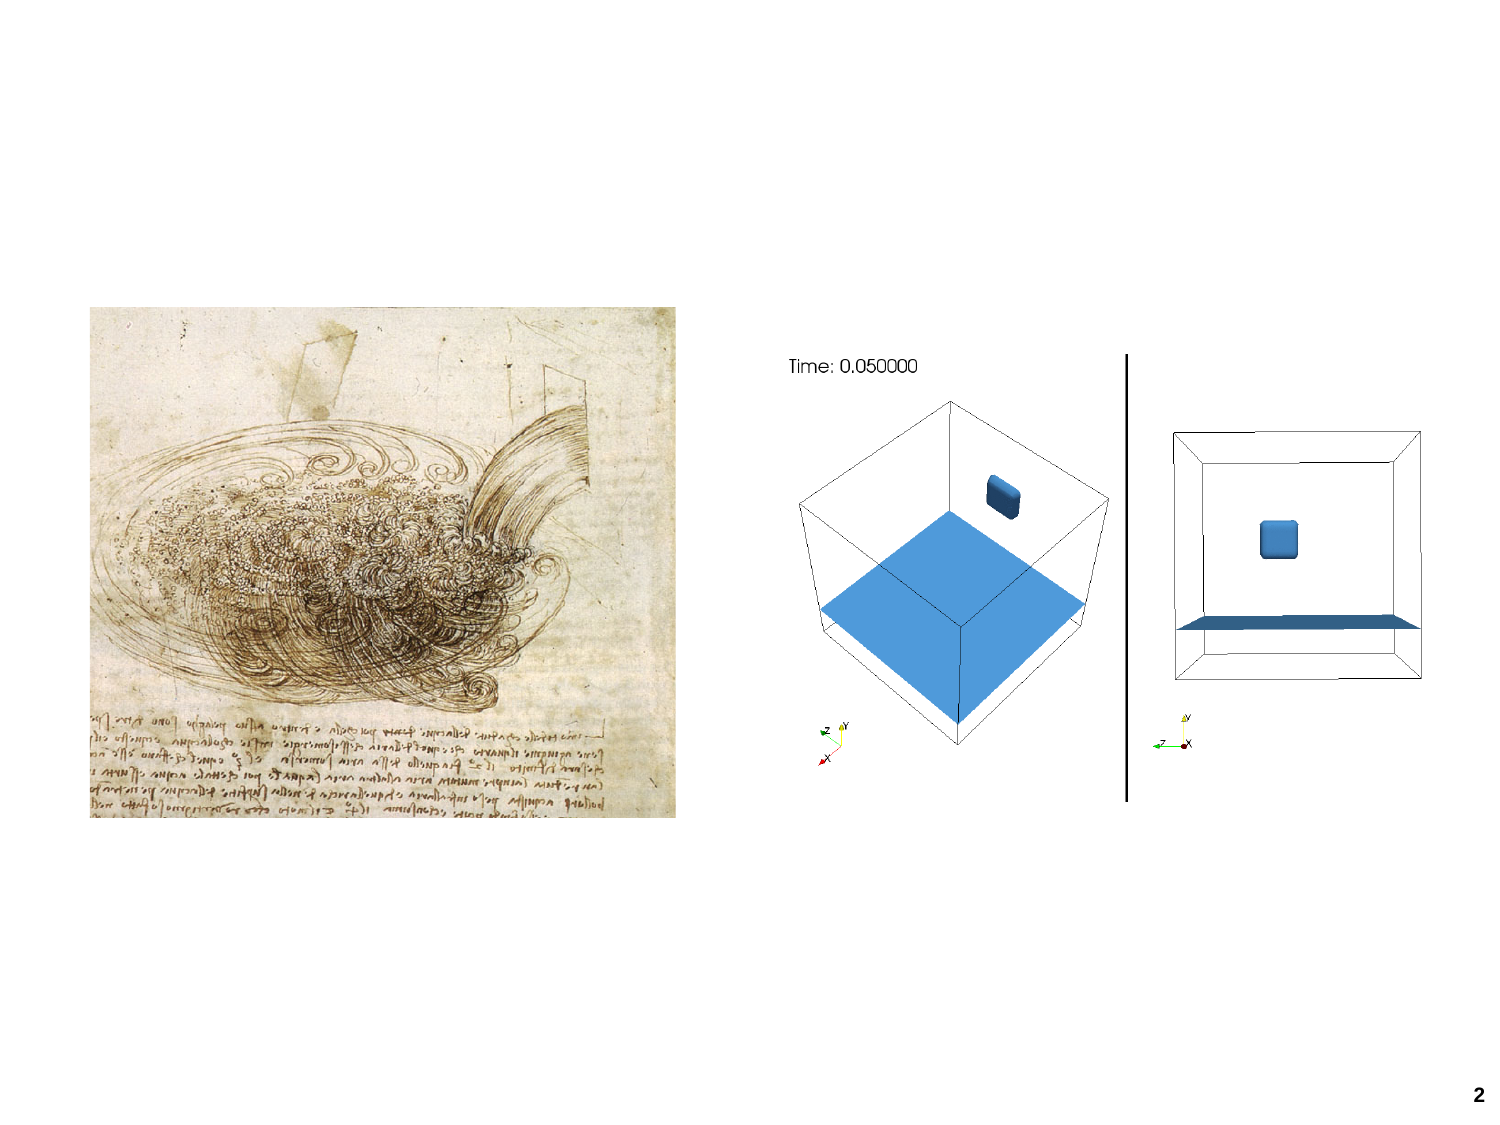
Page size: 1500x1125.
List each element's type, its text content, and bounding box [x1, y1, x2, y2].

slide_number 2 [1149, 1064, 1500, 1125]
picture [89, 307, 676, 818]
picture [785, 354, 1469, 802]
